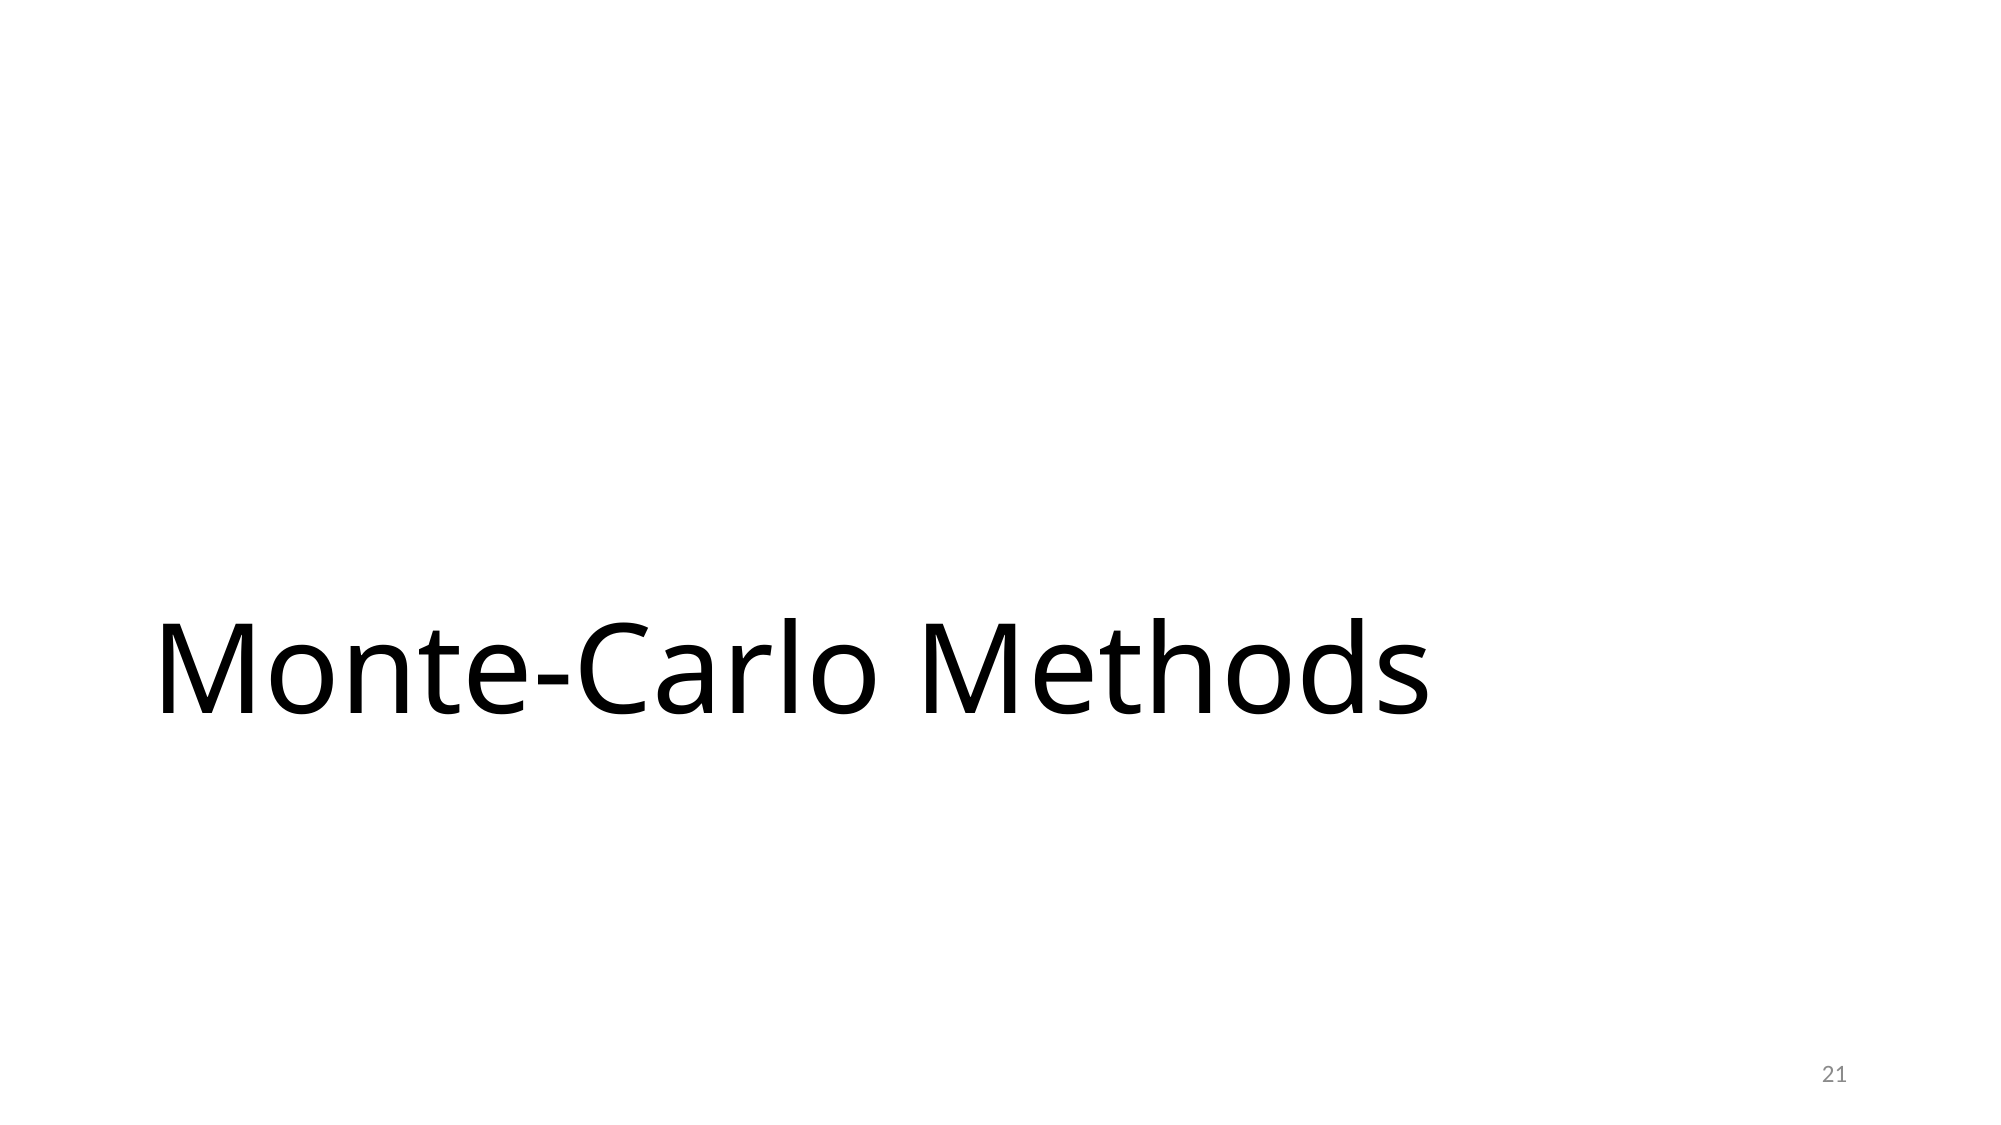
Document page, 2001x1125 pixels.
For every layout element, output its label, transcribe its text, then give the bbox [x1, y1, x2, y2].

title Monte-Carlo Methods [136, 280, 1862, 749]
slide_number 21 [1412, 1042, 1863, 1103]
